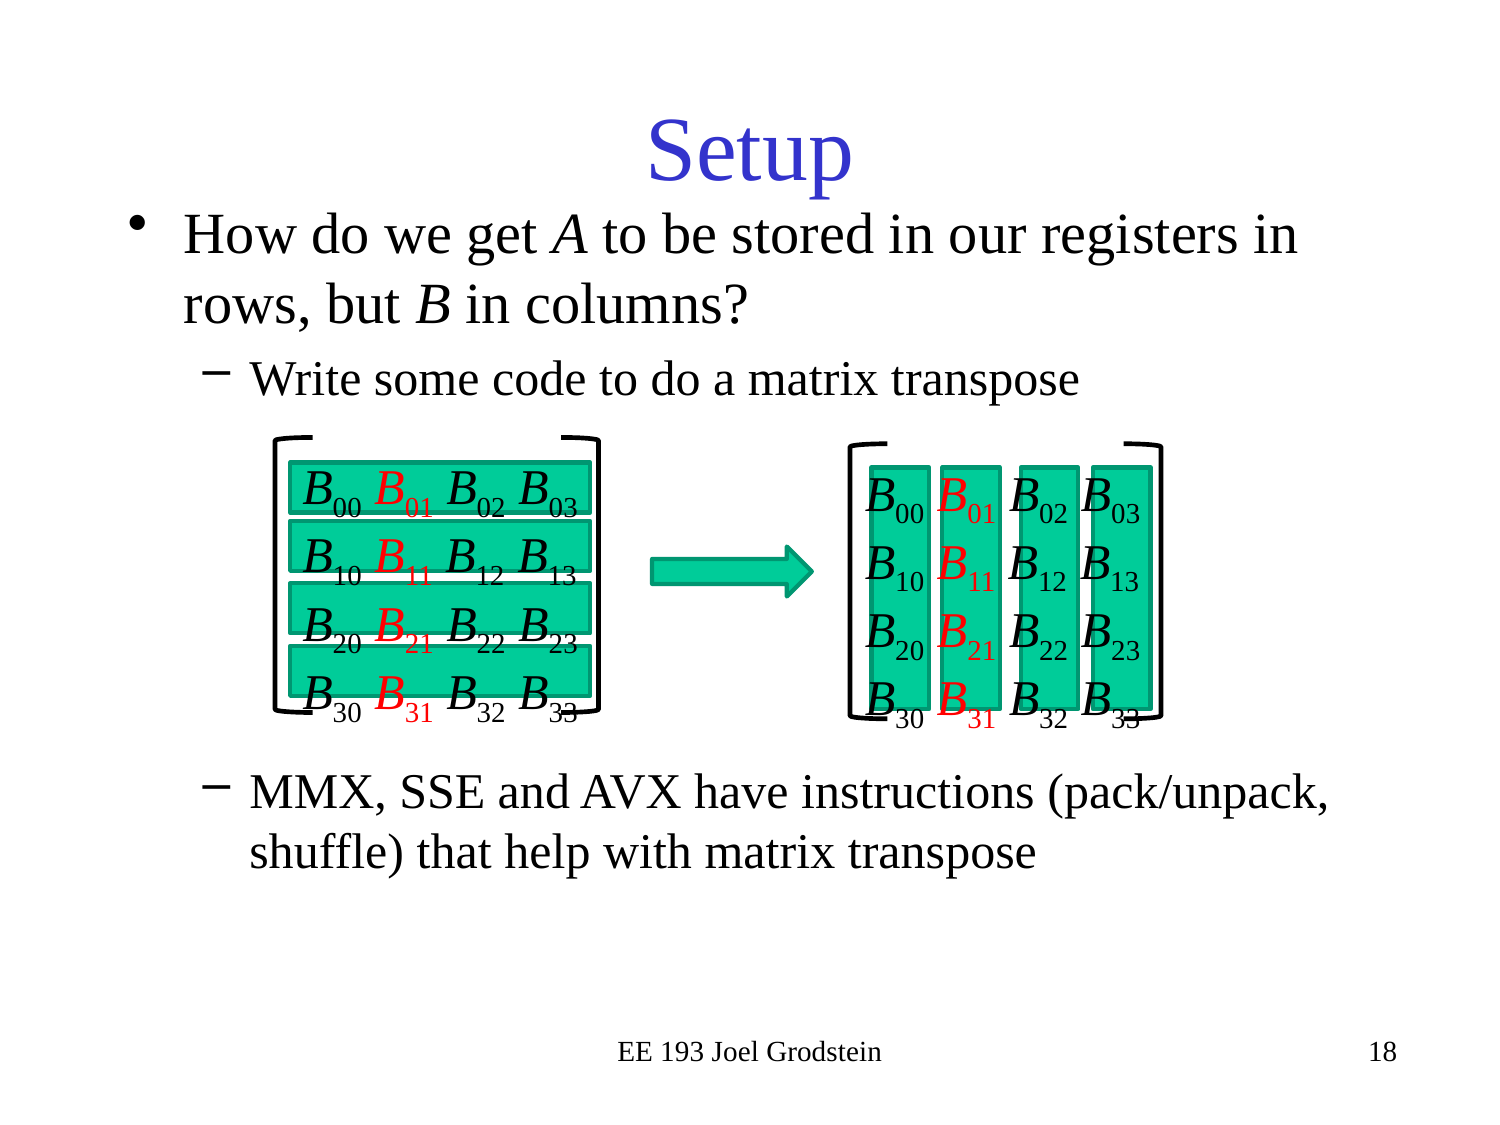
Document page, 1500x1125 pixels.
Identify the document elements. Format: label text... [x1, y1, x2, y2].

list How do we get A to be stored in our registers in rows, but B in columns? Write some code to do a matrix transpose [112, 187, 1388, 437]
text_box [649, 544, 814, 599]
title Setup [112, 50, 1388, 187]
text_box [274, 436, 313, 713]
footer EE 193 Joel Grodstein [512, 1024, 988, 1101]
text_box B00 B01 B02 B03 B10 B11 B12 B13 B20 B21 B22 B23 B30 B31 B32 B33 [287, 447, 613, 736]
text_box [849, 442, 888, 453]
text_box [1123, 442, 1162, 453]
text_box [561, 436, 600, 447]
text_box MMX, SSE and AVX have instructions (pack/unpack, shuffle) that help with matrix transpose [112, 750, 1388, 940]
text_box B00 B01 B02 B03 B10 B11 B12 B13 B20 B21 B22 B23 B30 B31 B32 B33 [849, 453, 1175, 742]
